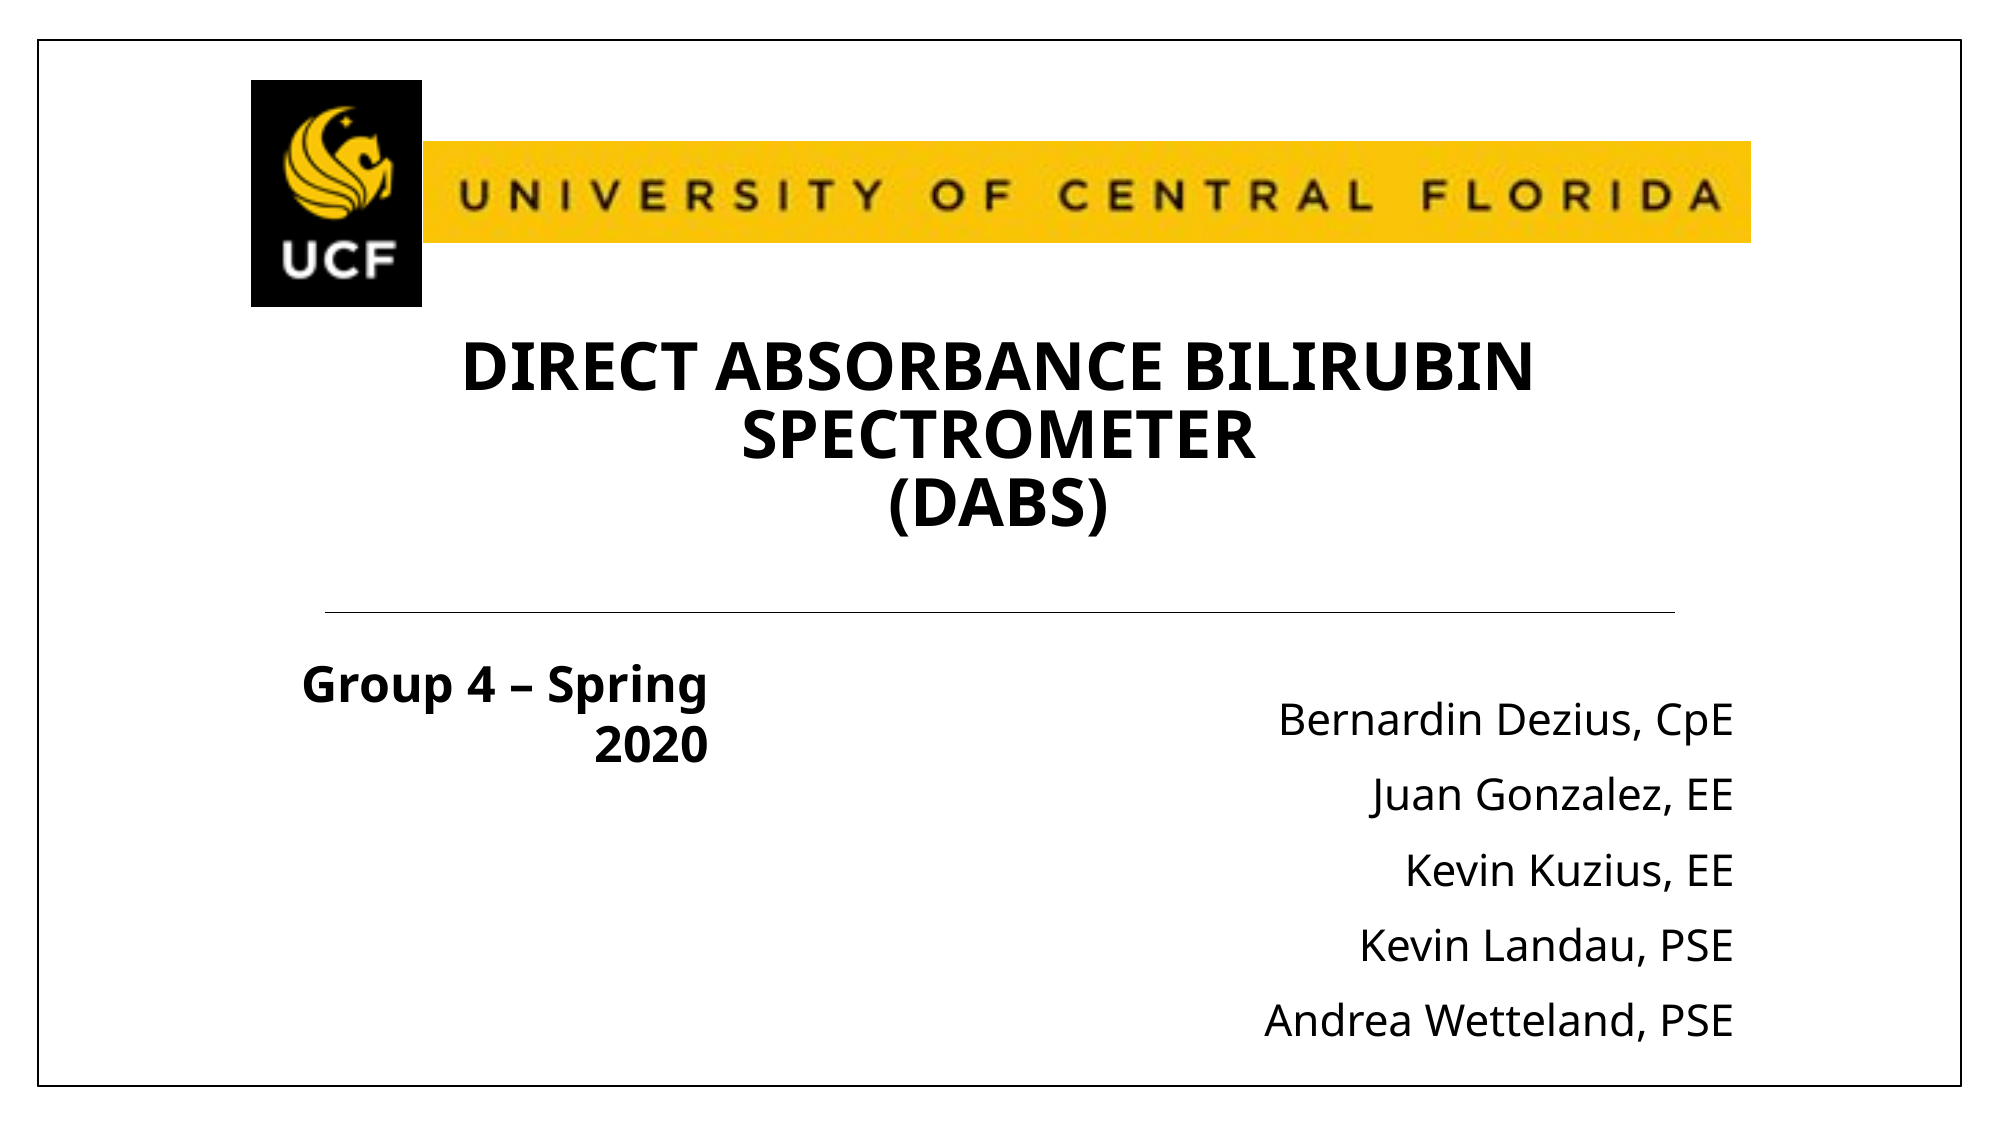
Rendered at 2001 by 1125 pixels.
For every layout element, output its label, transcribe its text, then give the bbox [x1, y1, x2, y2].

subtitle Bernardin Dezius, CpE Juan Gonzalez, EE Kevin Kuzius, EE Kevin Landau, PSE Andrea Wetteland, PSE [1139, 689, 1750, 1056]
title Direct Absorbance Bilirubin Spectrometer (DABS) [226, 306, 1772, 548]
text_box Group 4 – Spring 2020 [168, 645, 724, 781]
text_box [250, 79, 1752, 307]
